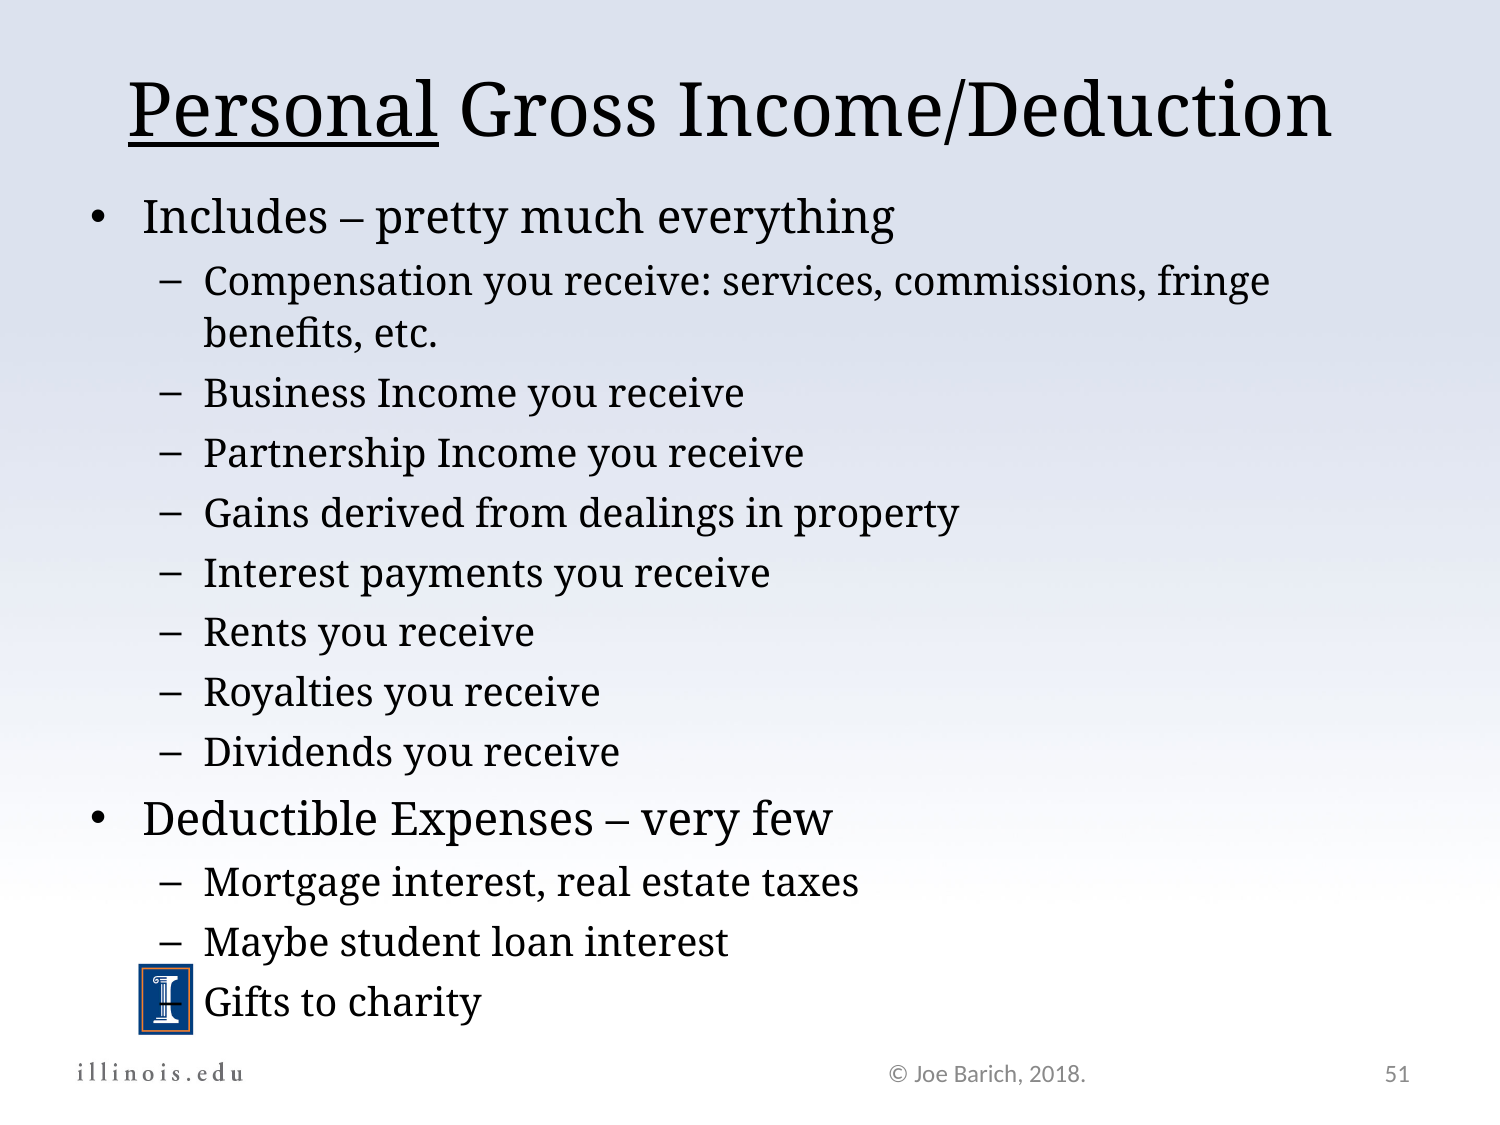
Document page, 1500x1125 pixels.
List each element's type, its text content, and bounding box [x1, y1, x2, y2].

list Includes – pretty much everything Compensation you receive: services, commissions, fringe benefits, etc. Business Income you receive Partnership Income you receive Gains derived from dealings in property Interest payments you receive Rents you receive Royalties you receive Dividends you receive Deductible Expenses – very few Mortgage interest, real estate taxes Maybe student loan interest Gifts to charity [75, 174, 1438, 1038]
footer © Joe Barich, 2018. [750, 1042, 1225, 1103]
picture [0, 0, 1500, 1125]
slide_number 51 [1250, 1042, 1425, 1103]
title Personal Gross Income/Deduction [24, 0, 1438, 213]
